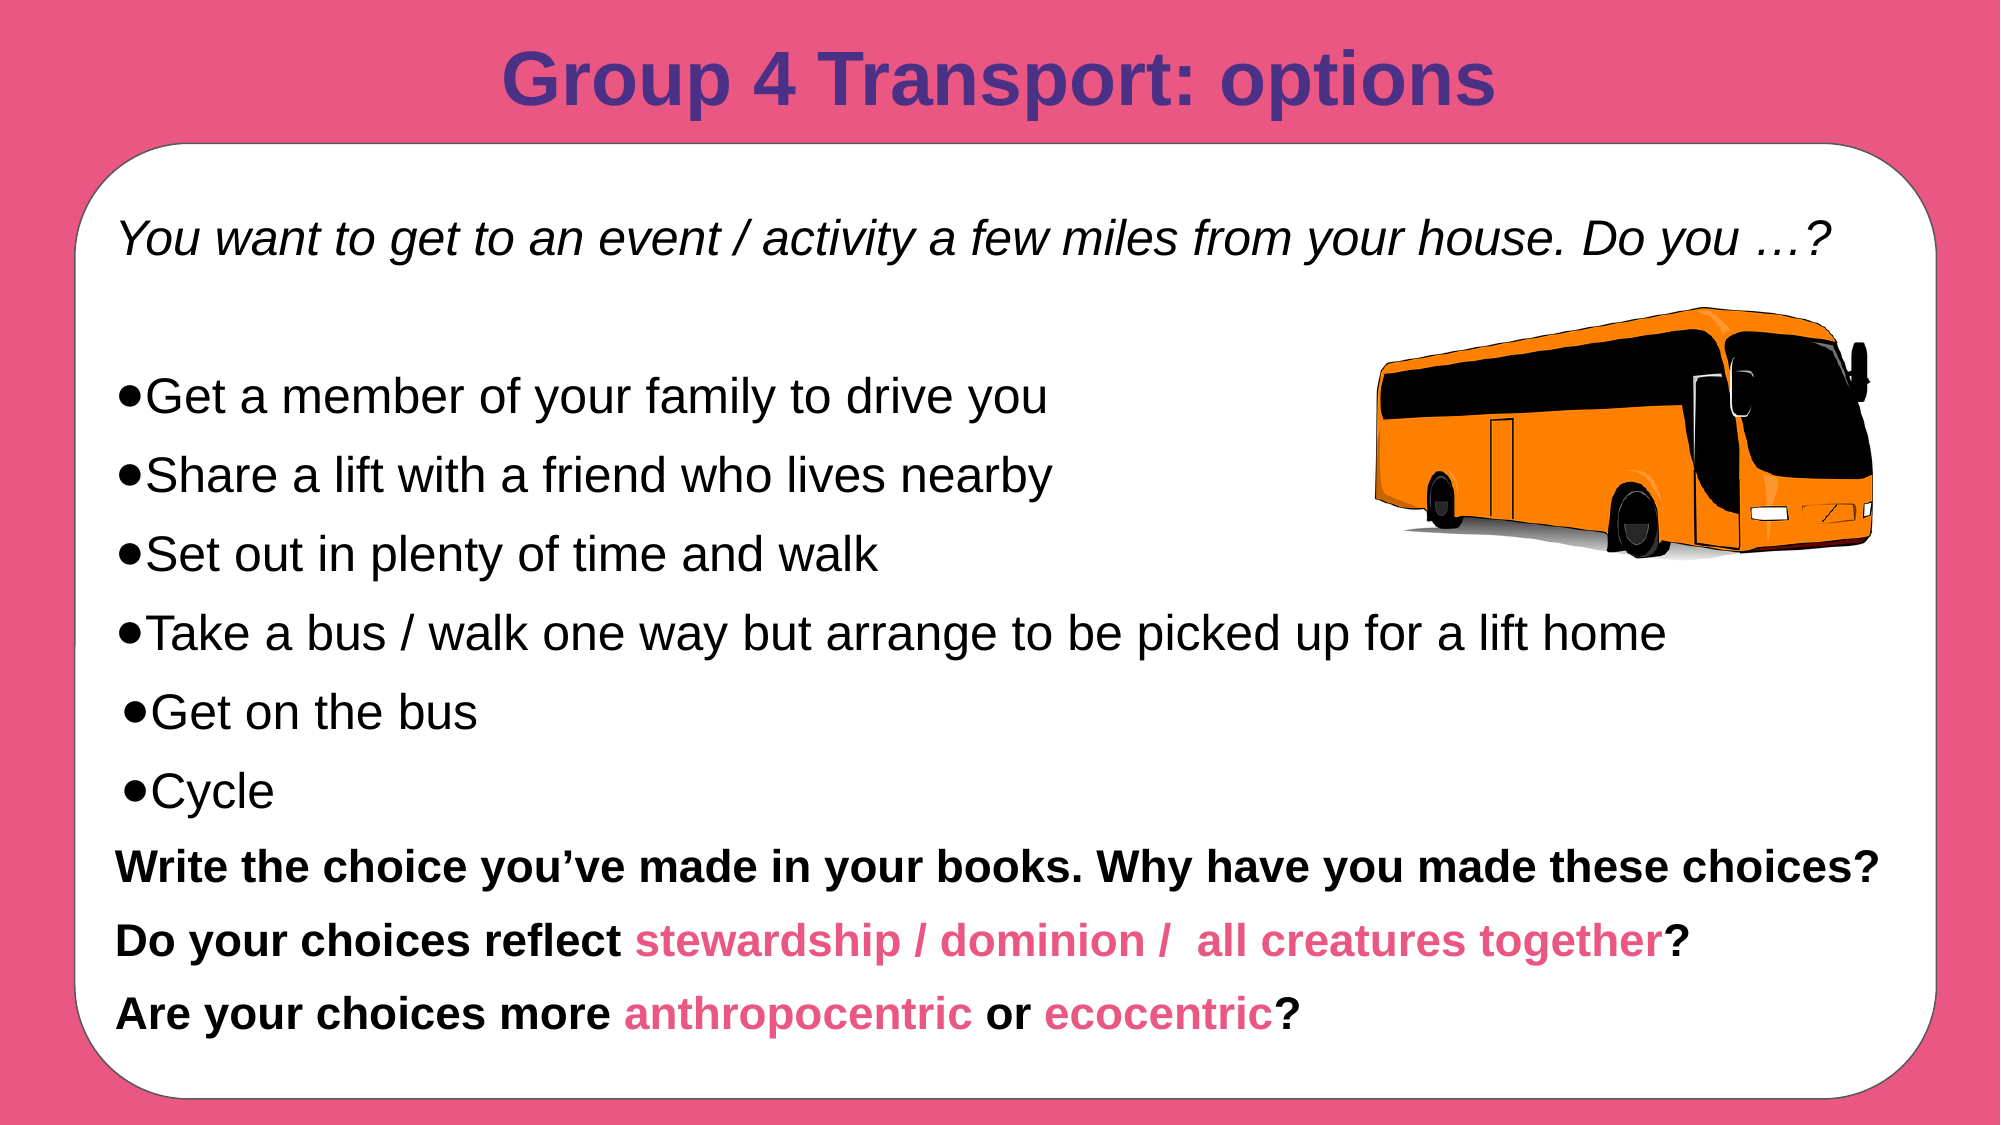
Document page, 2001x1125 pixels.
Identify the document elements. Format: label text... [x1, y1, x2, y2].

text_box [74, 156, 1914, 1099]
list You want to get to an event / activity a few miles from your house. Do you …? Get a member of your family to drive you Share a lift with a friend who lives nearby Set out in plenty of time and walk Take a bus / walk one way but arrange to be picked up for a lift home Get on the bus Cycle Write the choice you’ve made in your books. Why have you made these choices? Do your choices reflect stewardship / dominion / all creatures together? Are your choices more anthropocentric or ecocentric? [99, 189, 1926, 1054]
text_box [1926, 209, 1937, 1033]
picture [1373, 307, 1901, 579]
title Group 4 Transport: options [99, 0, 1900, 156]
